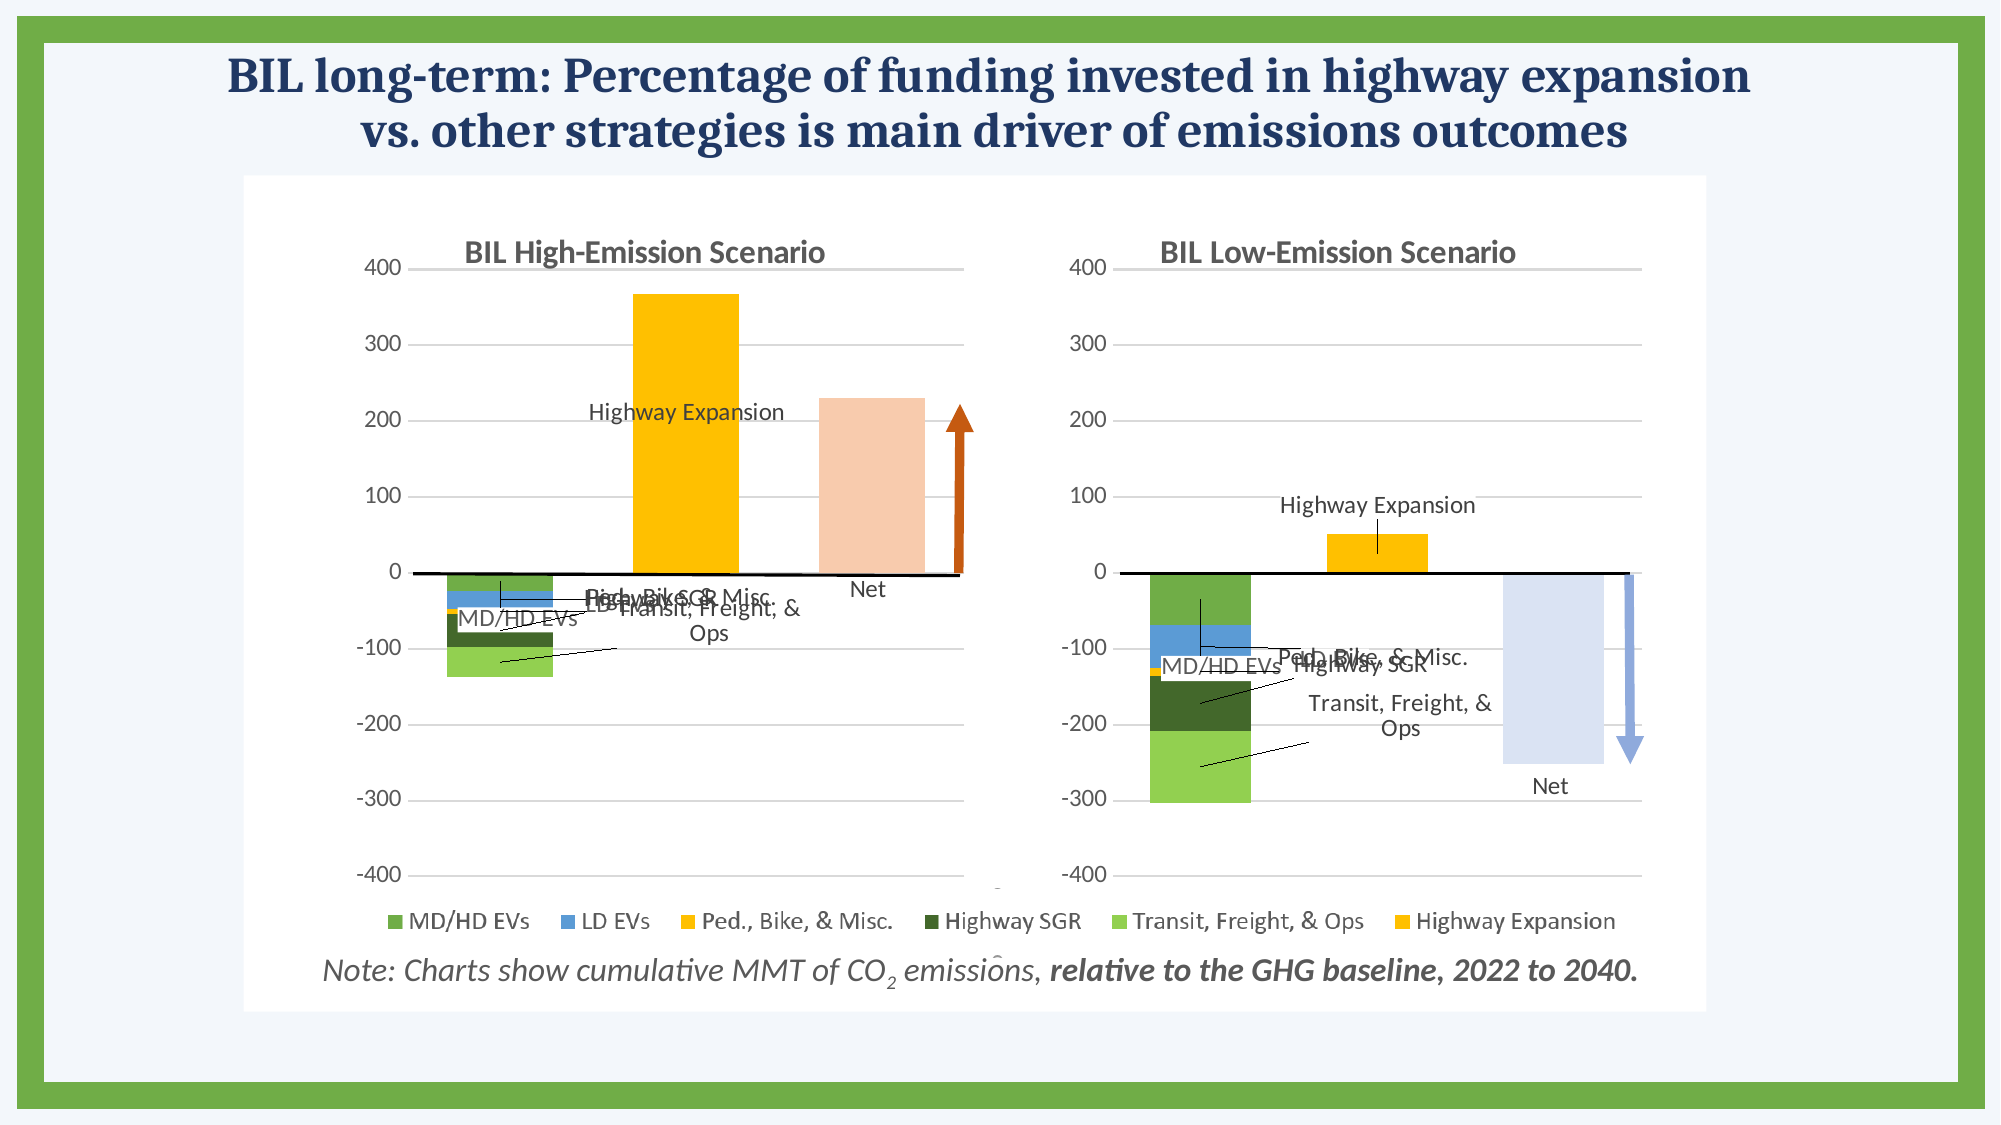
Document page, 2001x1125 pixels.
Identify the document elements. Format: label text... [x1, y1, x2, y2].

picture [364, 888, 1627, 958]
title BIL long-term: Percentage of funding invested in highway expansion vs. other strategies is main driver of emissions outcomes [58, 40, 1932, 167]
chart [307, 206, 983, 919]
text_box Note: Charts show cumulative MMT of CO2 emissions, relative to the GHG baseline, 2022 to 2040. [307, 940, 1707, 1001]
chart [1017, 206, 1660, 919]
text_box [243, 174, 1707, 1013]
